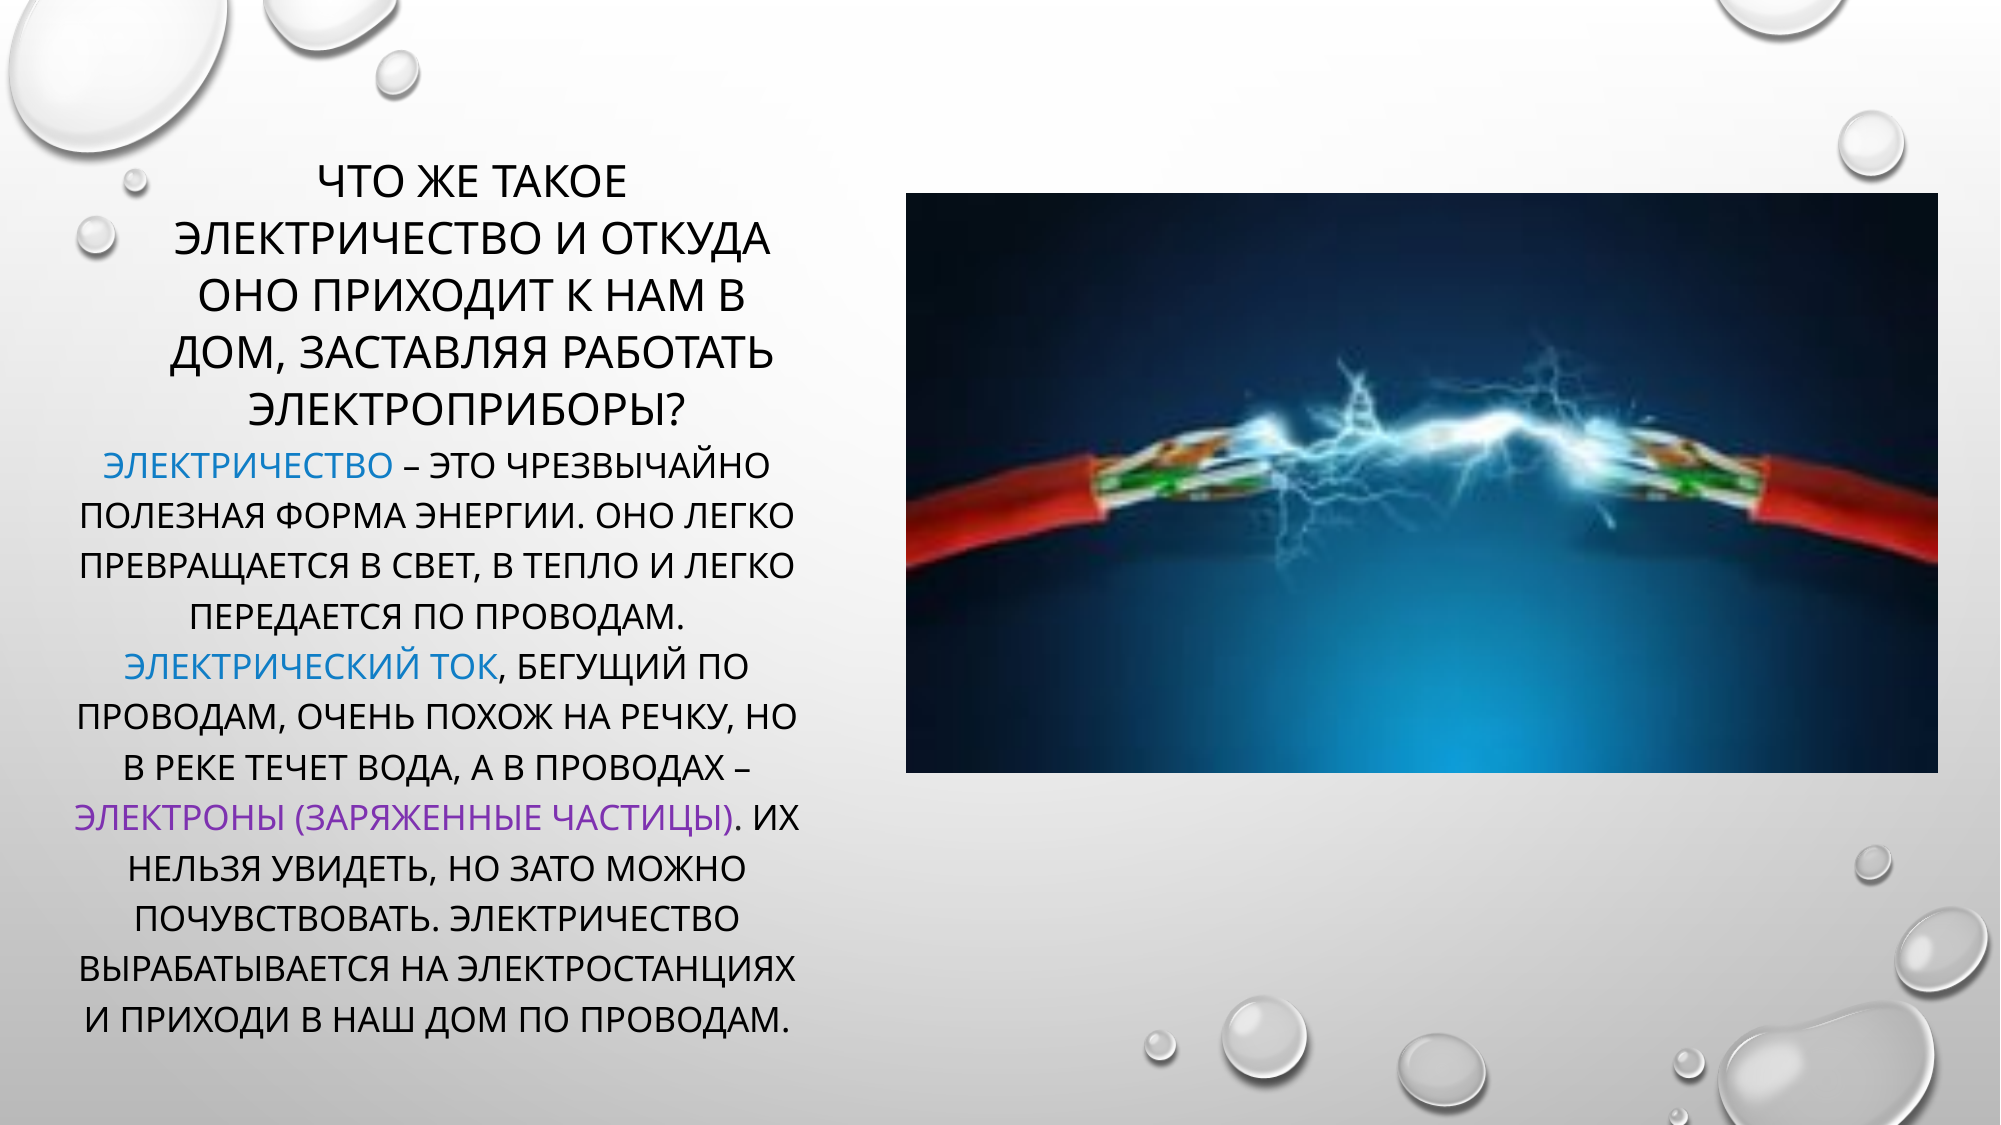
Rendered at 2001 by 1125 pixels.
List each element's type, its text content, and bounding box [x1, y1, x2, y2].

picture [0, 0, 2000, 1125]
title Что же такое электричество и откуда оно приходит к нам в дом, заставляя работать электроприборы? [149, 99, 796, 427]
list Электричество – это чрезвычайно полезная форма энергии. Оно легко превращается в свет, в тепло и легко передается по проводам. Электрический ток, бегущий по проводам, очень похож на речку, но в реке течет вода, а в проводах – электроны (заряженные частицы). Их нельзя увидеть, но зато можно почувствовать. Электричество вырабатывается на электростанциях и приходи в наш дом по проводам. [57, 427, 817, 1101]
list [905, 193, 1938, 774]
